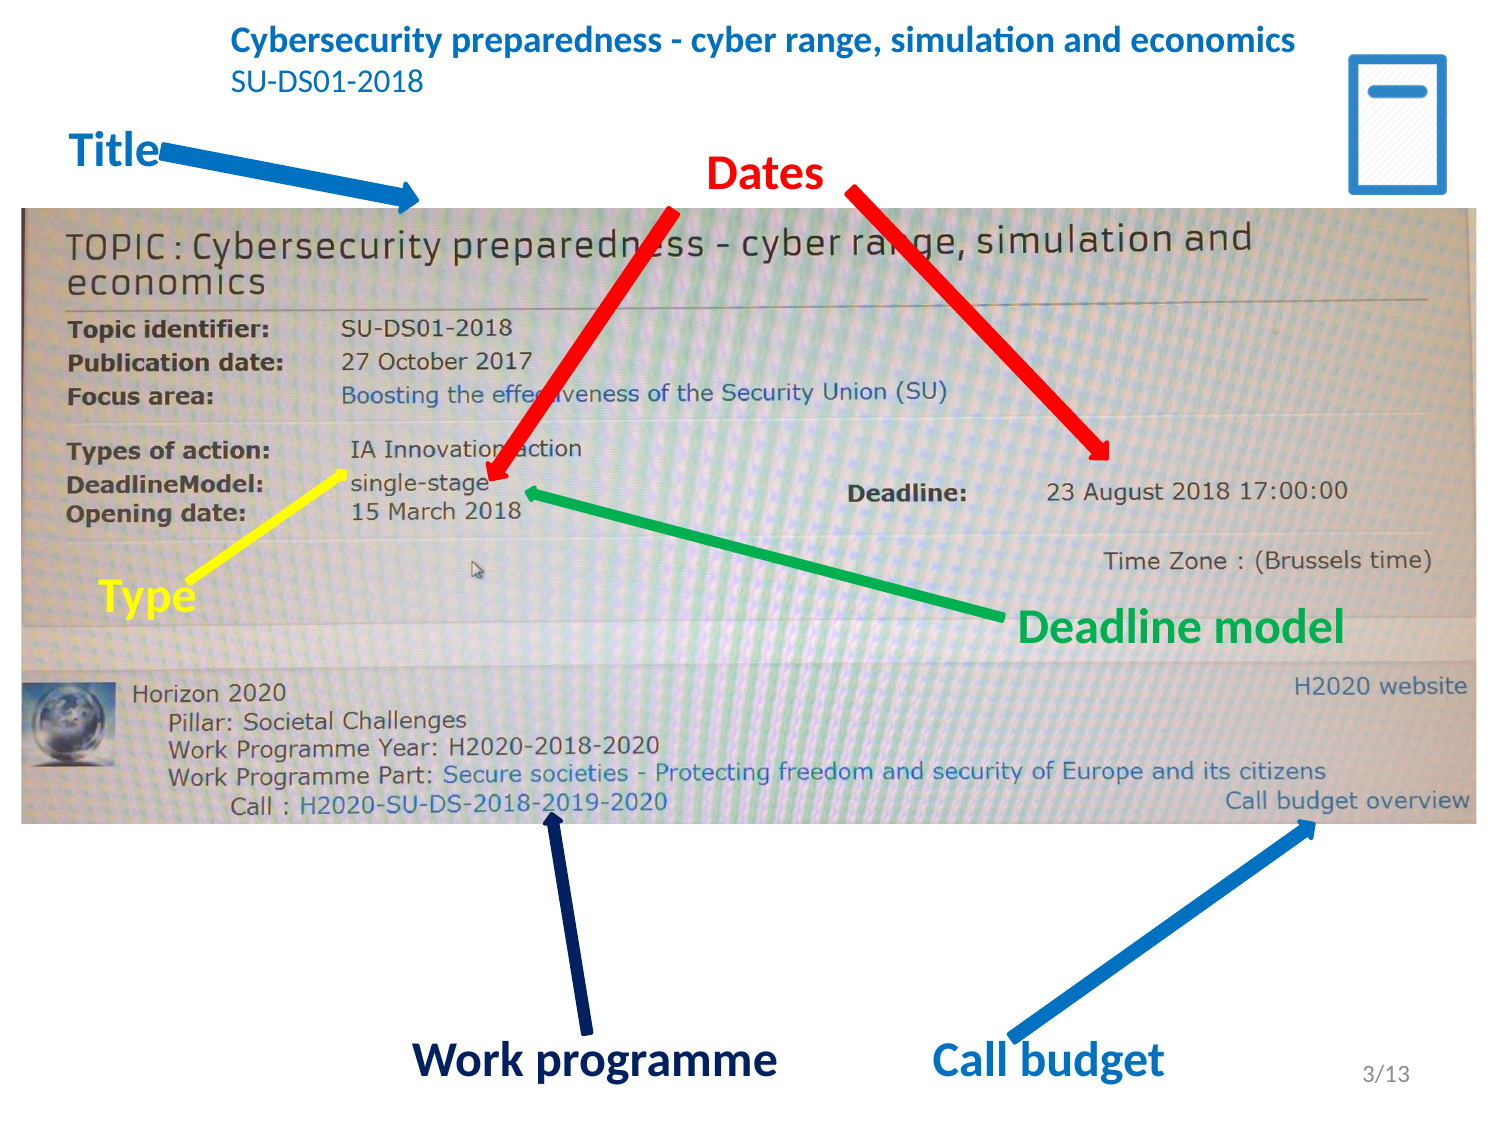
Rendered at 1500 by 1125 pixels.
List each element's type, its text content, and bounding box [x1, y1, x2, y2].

picture [20, 207, 1477, 824]
text_box [548, 832, 594, 1037]
text_box Cybersecurity preparedness - cyber range, simulation and economics SU-DS01-2018 [216, 7, 1341, 107]
picture [1348, 54, 1448, 195]
text_box [1006, 832, 1315, 1045]
text_box Title [53, 108, 176, 184]
text_box Call budget [917, 1018, 1181, 1094]
text_box [844, 184, 877, 206]
text_box Work programme [397, 1018, 794, 1094]
text_box [158, 142, 420, 206]
slide_number 3/13 [1074, 1042, 1425, 1103]
text_box Dates [691, 132, 840, 206]
